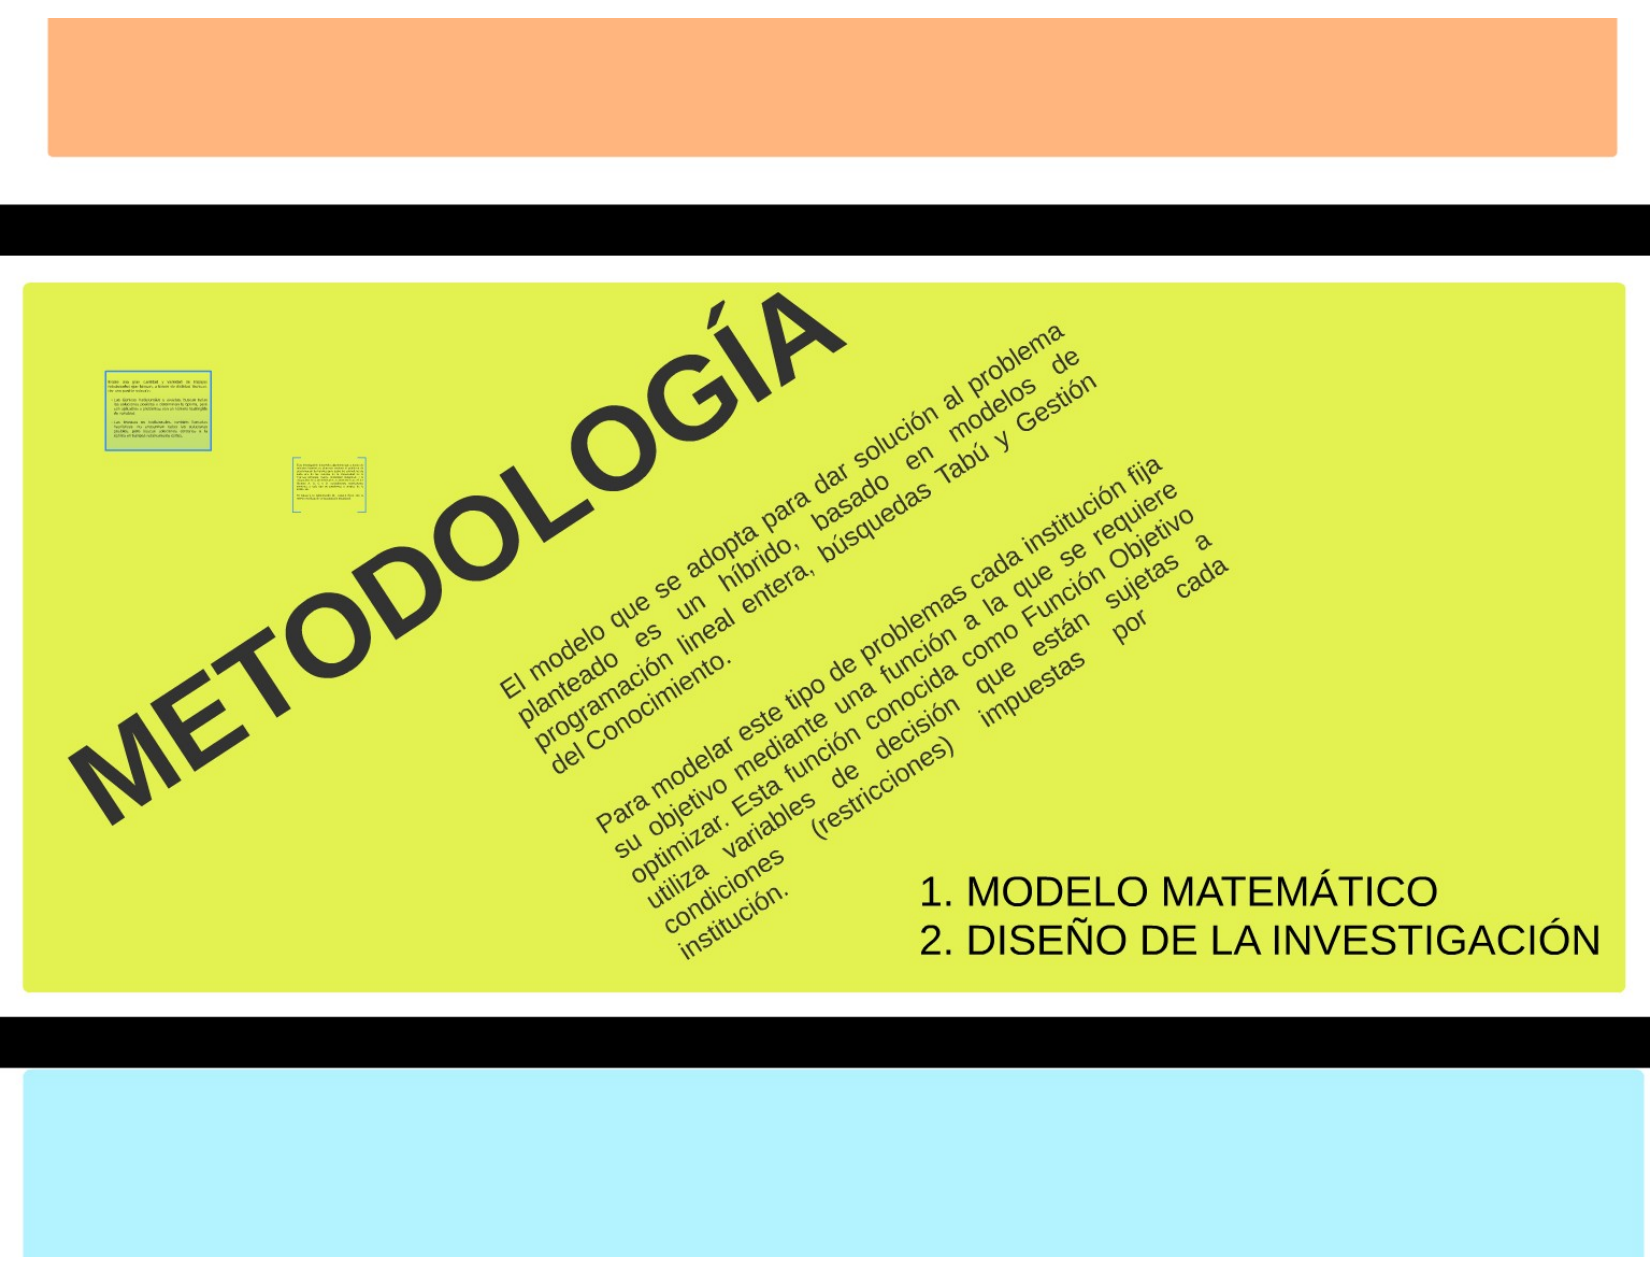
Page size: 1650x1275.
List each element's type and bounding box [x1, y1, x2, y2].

text_box [0, 18, 1650, 1257]
